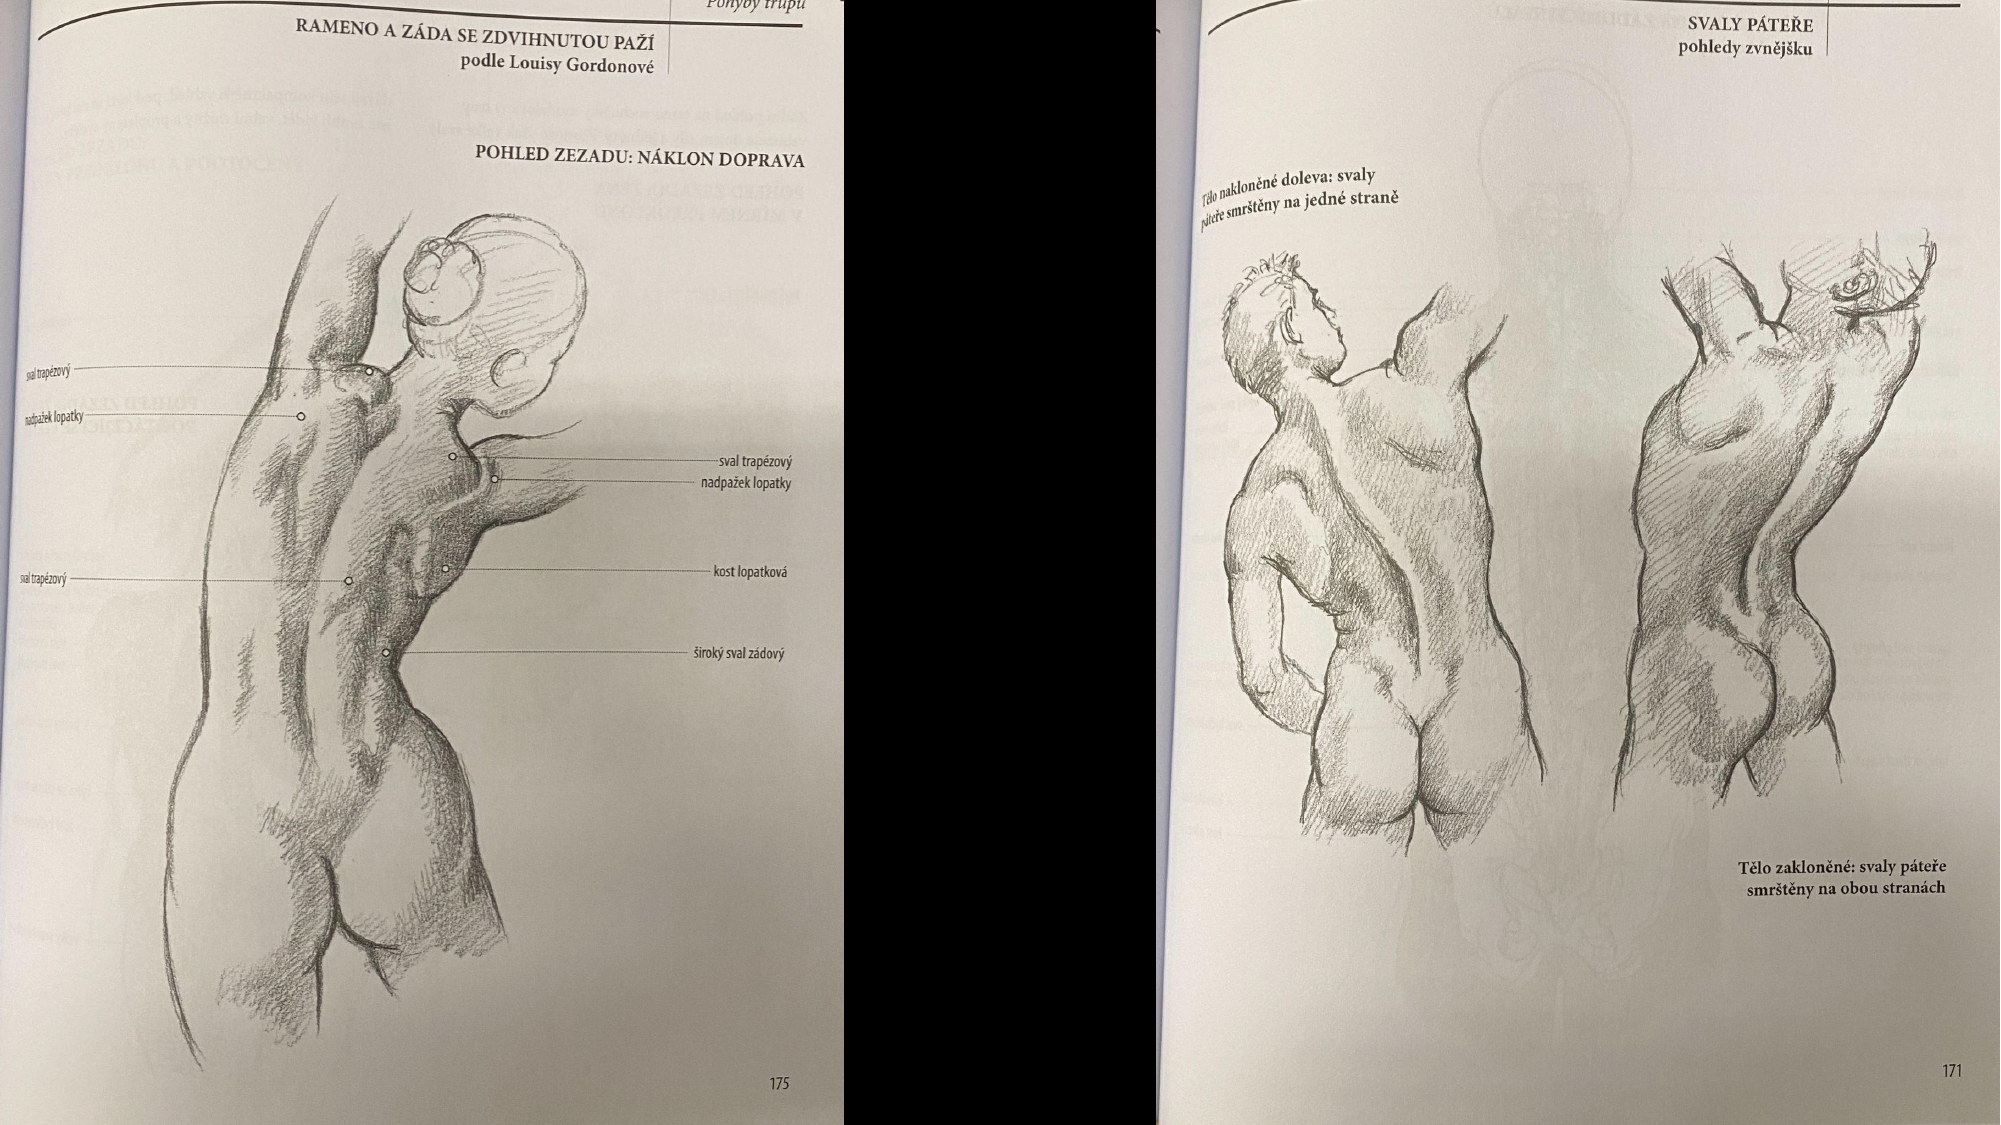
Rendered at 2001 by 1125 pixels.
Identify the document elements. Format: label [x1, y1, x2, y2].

picture [0, 0, 844, 1125]
picture [1155, 0, 2000, 1125]
